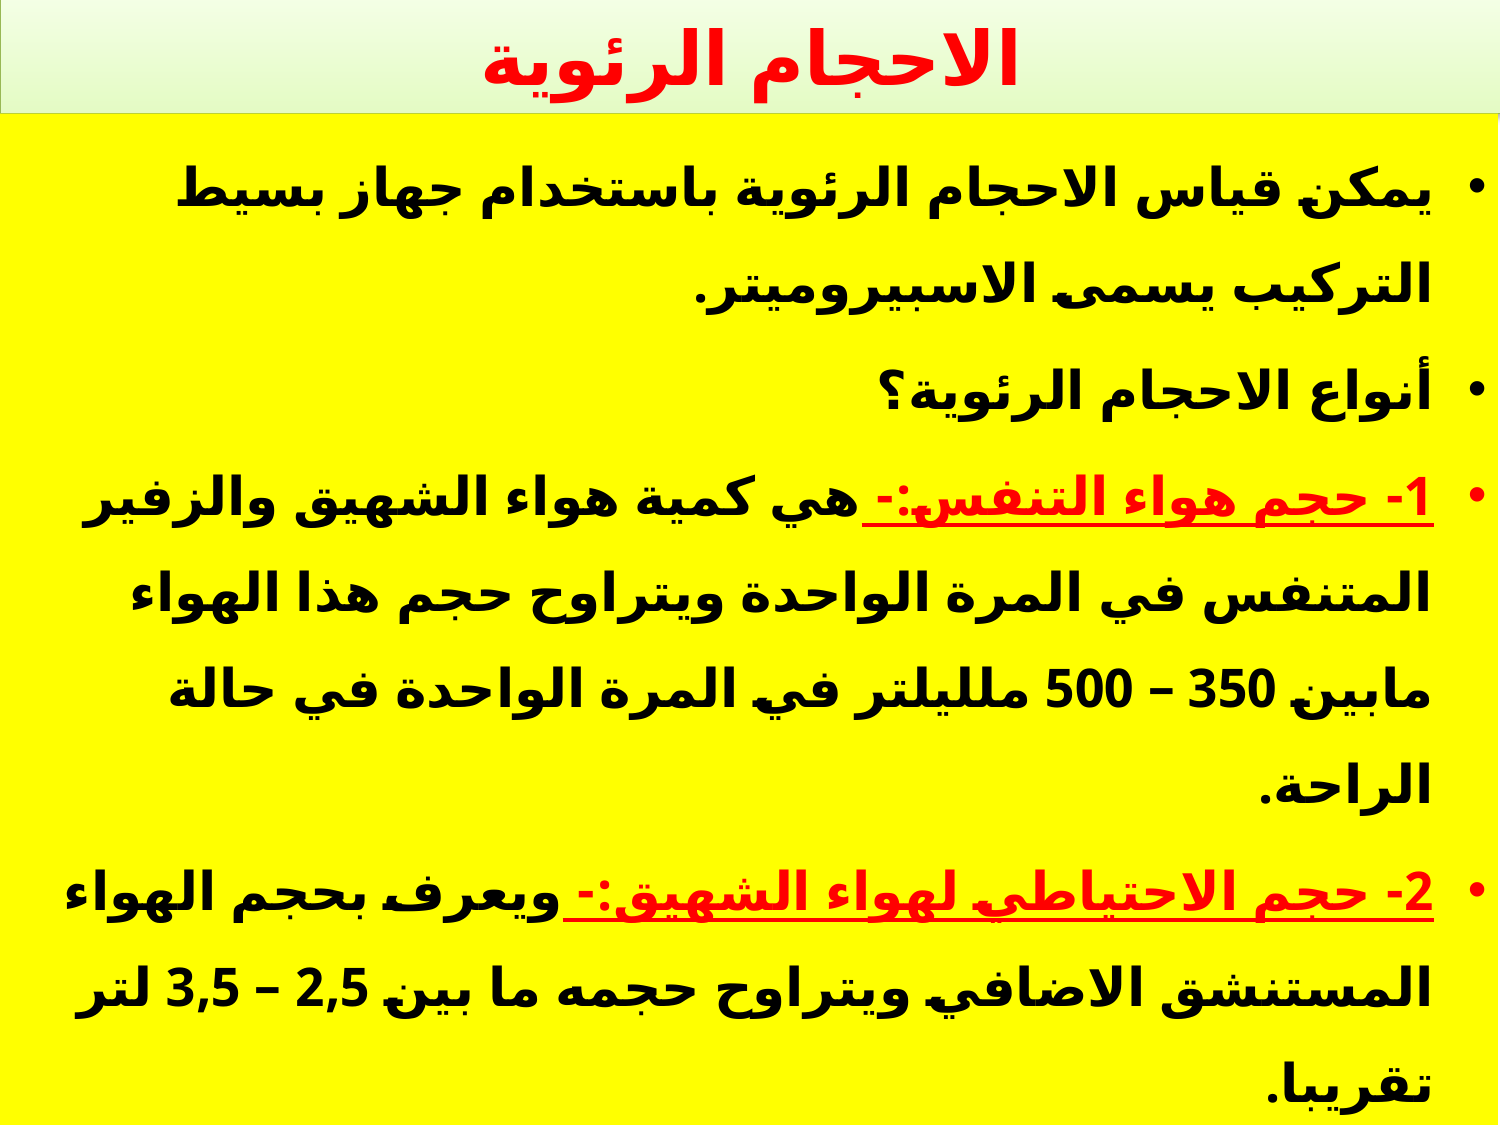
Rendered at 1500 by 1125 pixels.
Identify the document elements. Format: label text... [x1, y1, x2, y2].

list يمكن قياس الاحجام الرئوية باستخدام جهاز بسيط التركيب يسمى الاسبيروميتر. أنواع الاحجام الرئوية؟ 1- حجم هواء التنفس:- هي كمية هواء الشهيق والزفير المتنفس في المرة الواحدة ويتراوح حجم هذا الهواء مابين 350 – 500 ملليلتر في المرة الواحدة في حالة الراحة. 2- حجم الاحتياطي لهواء الشهيق:- ويعرف بحجم الهواء المستنشق الاضافي ويتراوح حجمه ما بين 2,5 – 3,5 لتر تقريبا. [0, 113, 1498, 1125]
title الاحجام الرئوية [0, 0, 1500, 114]
